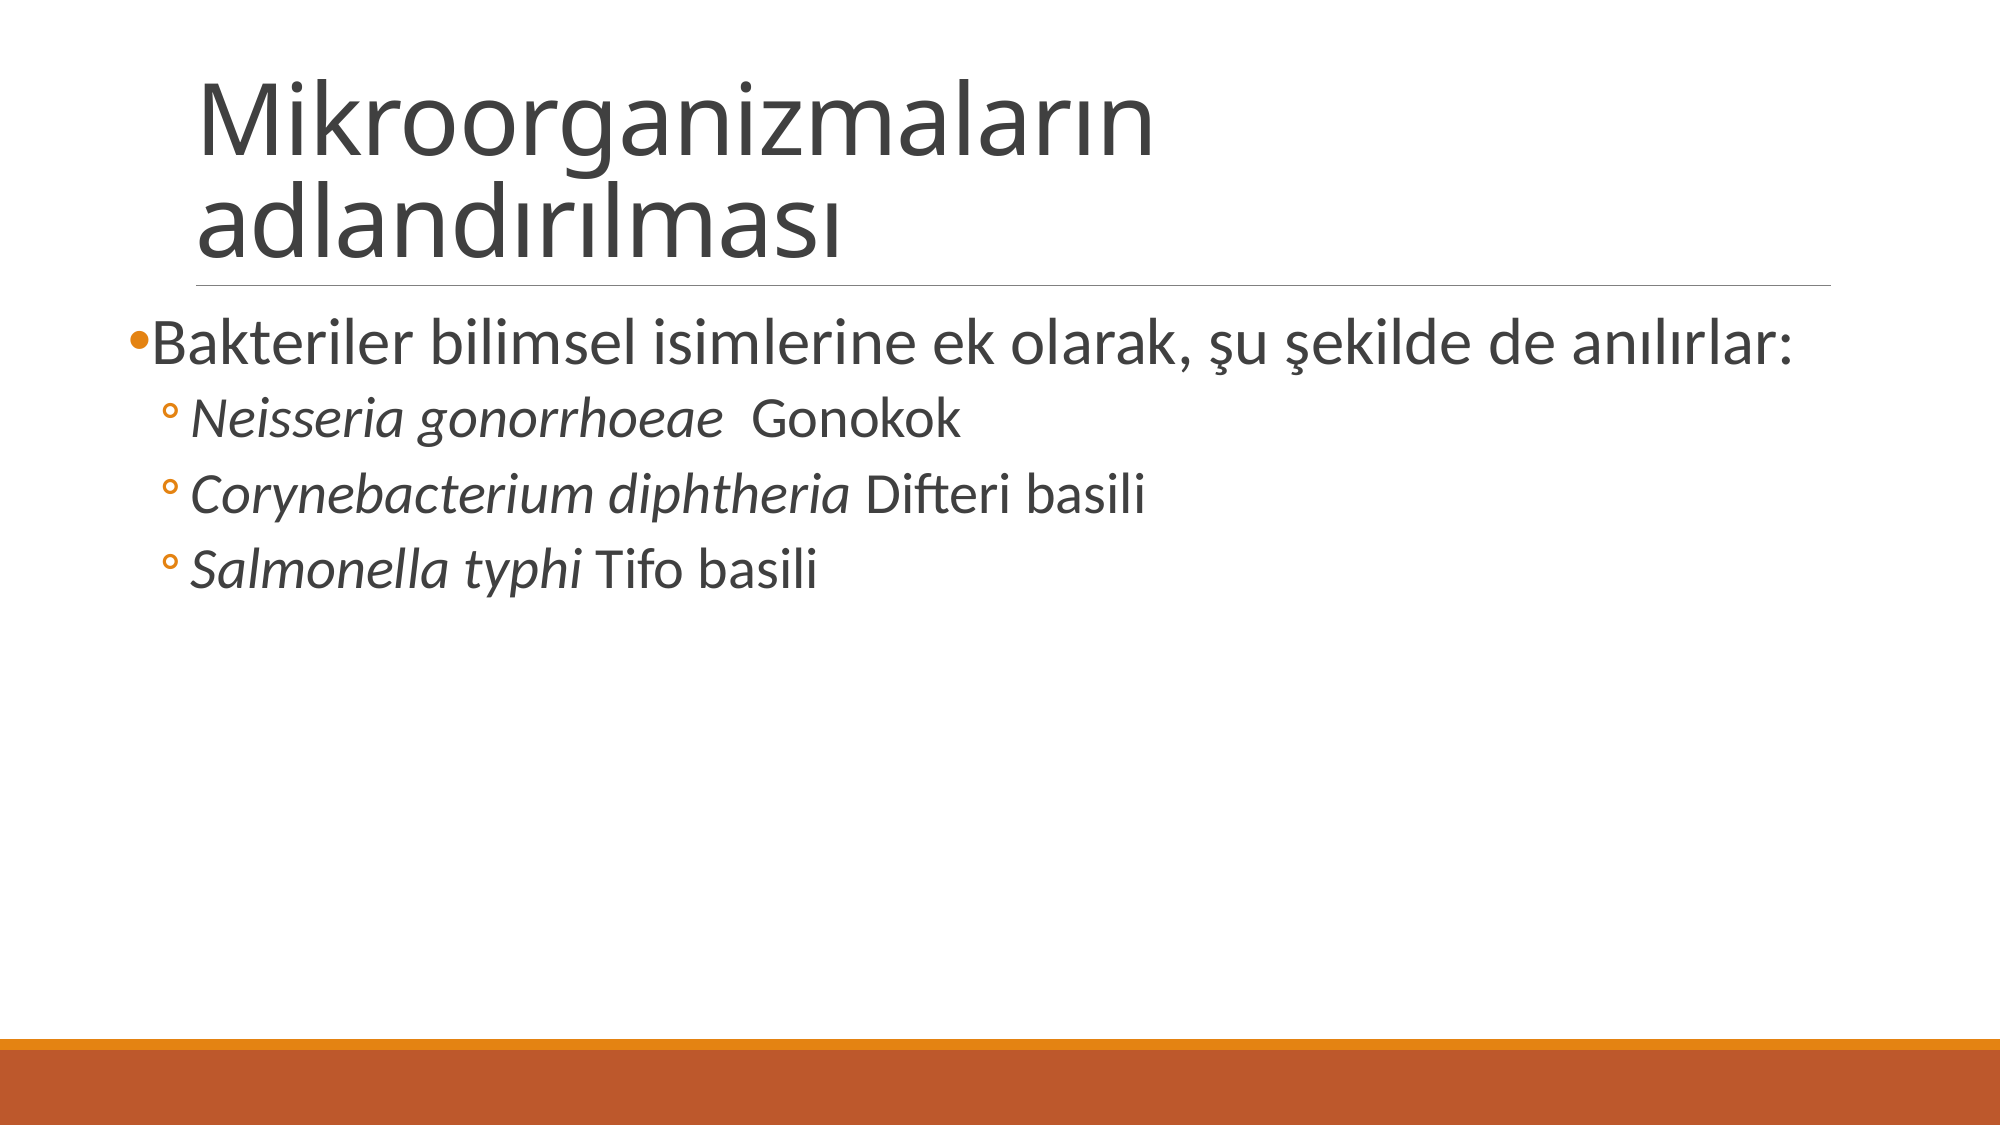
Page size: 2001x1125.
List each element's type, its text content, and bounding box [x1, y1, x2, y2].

list Bakteriler bilimsel isimlerine ek olarak, şu şekilde de anılırlar: Neisseria gonorrhoeae Gonokok Corynebacterium diphtheria Difteri basili Salmonella typhi Tifo basili [127, 299, 1853, 1014]
title Mikroorganizmaların adlandırılması [180, 47, 1830, 285]
